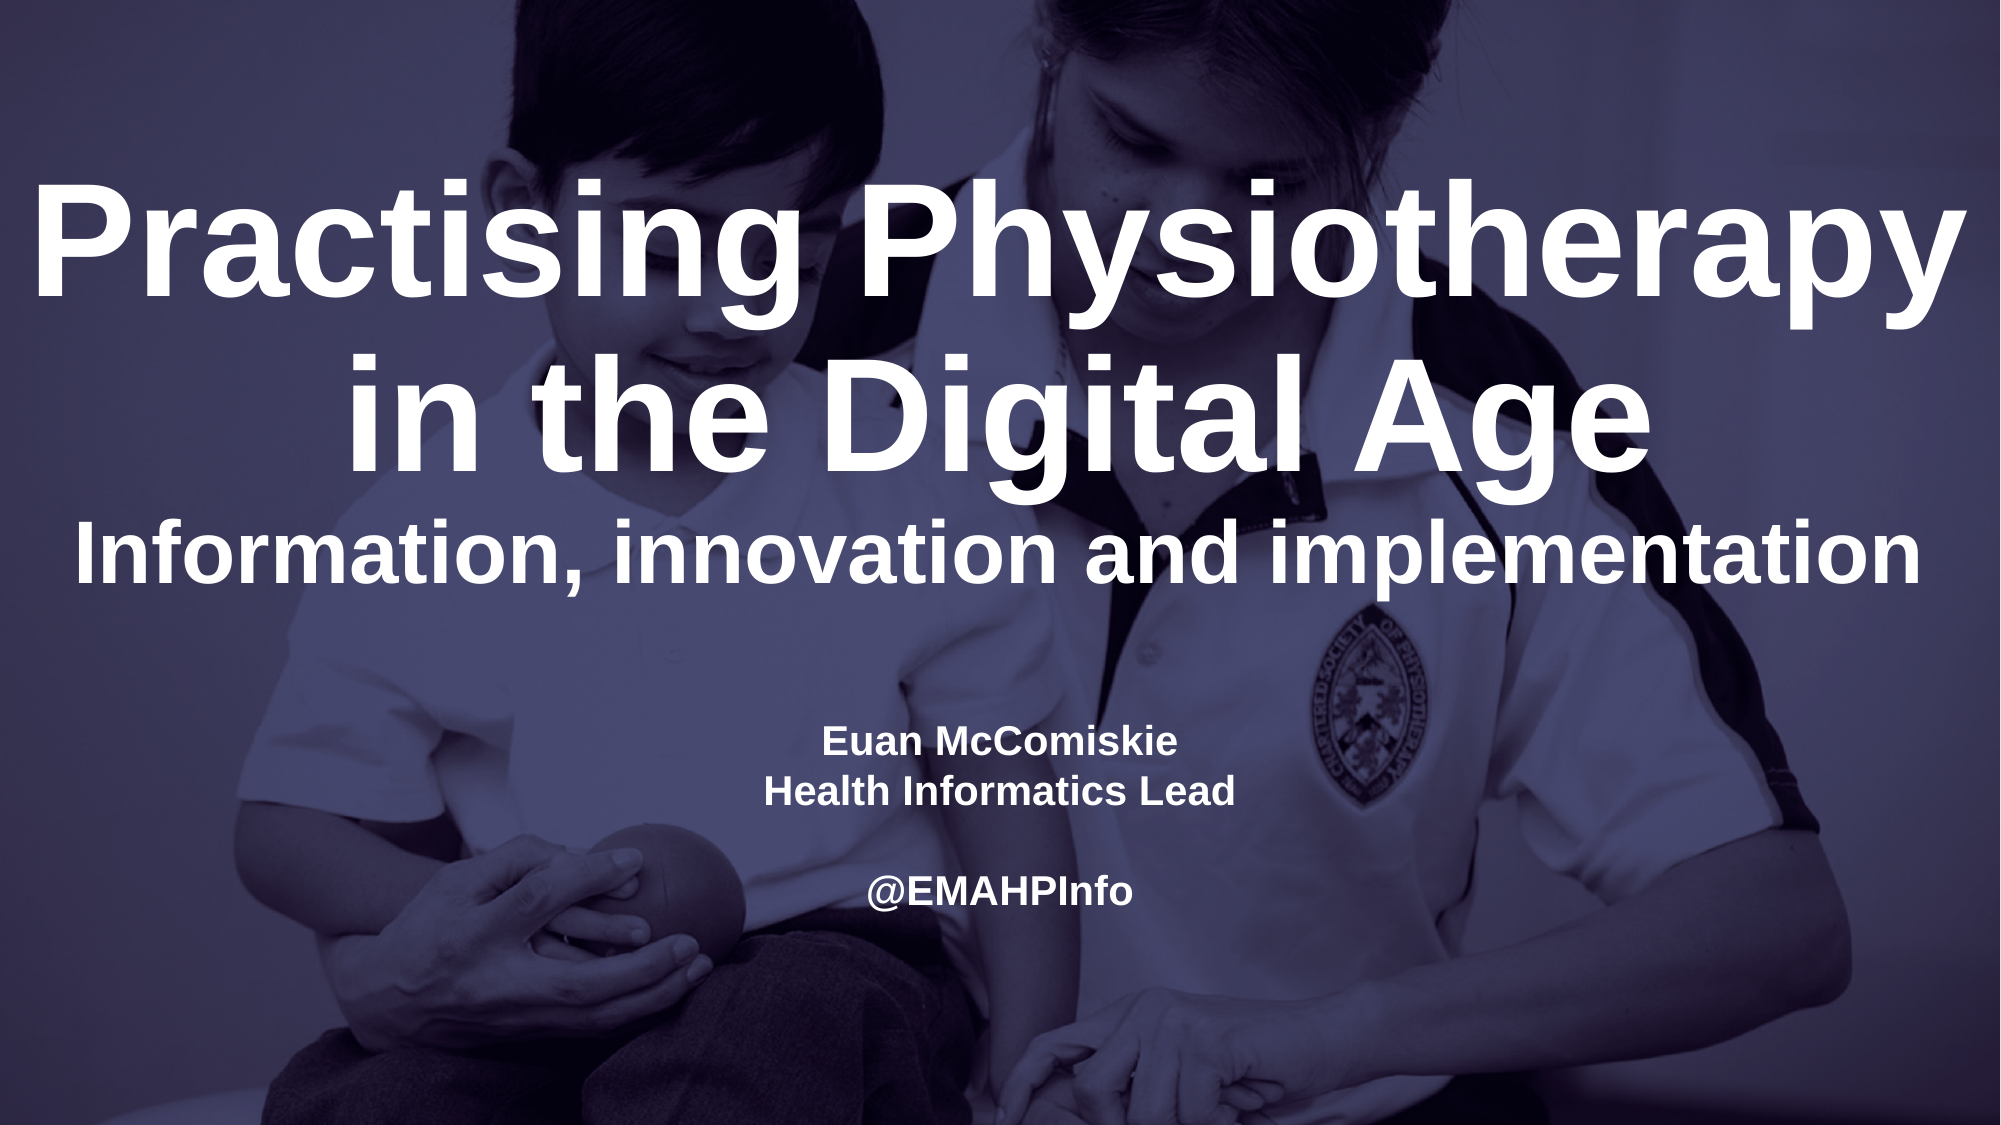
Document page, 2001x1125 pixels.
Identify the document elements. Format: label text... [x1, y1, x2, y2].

text_box Euan McComiskie Health Informatics Lead @EMAHPInfo [748, 706, 1252, 922]
title Practising Physiotherapy in the Digital Age Information, innovation and implementation [0, 0, 2000, 614]
